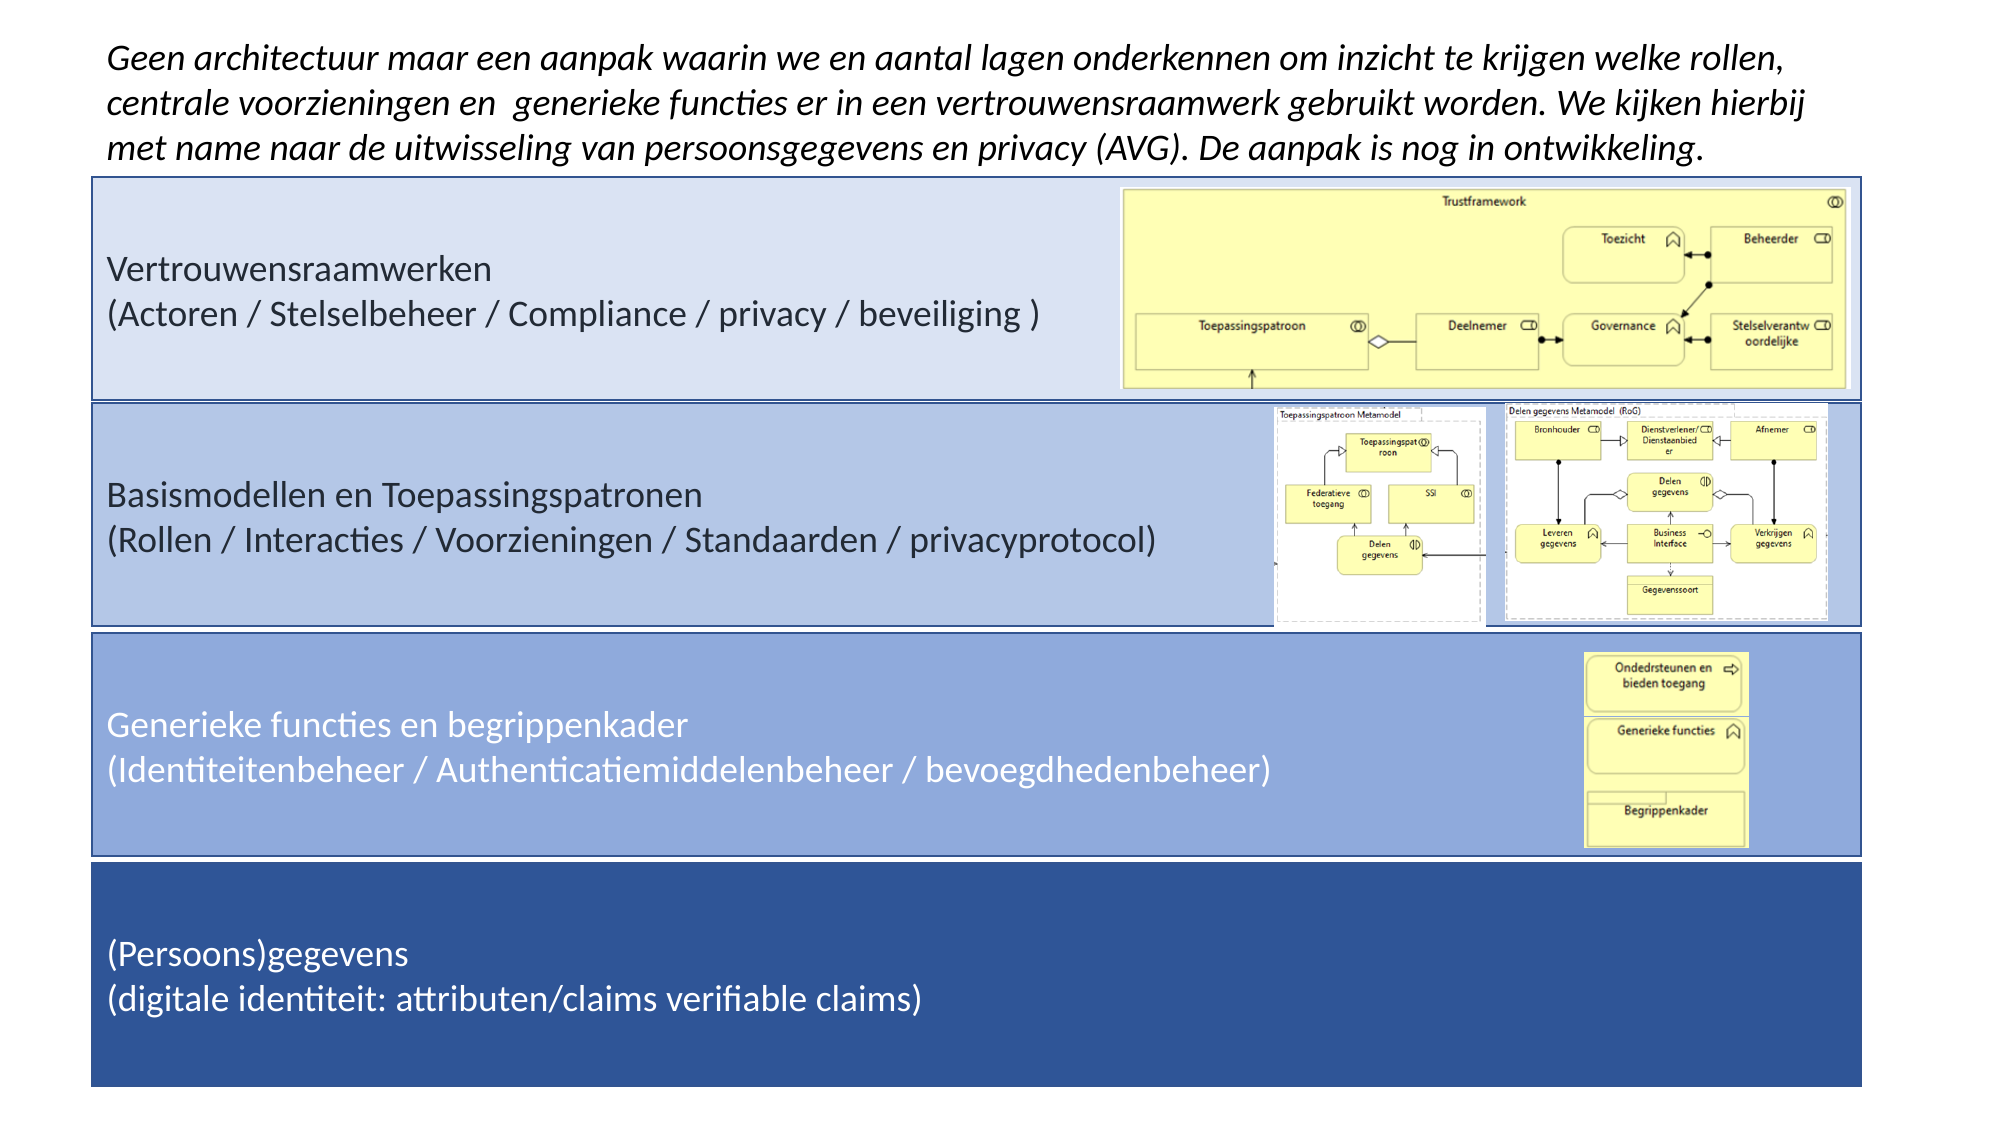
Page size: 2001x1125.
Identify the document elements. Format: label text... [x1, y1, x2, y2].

picture [1120, 187, 1851, 389]
text_box Geen architectuur maar een aanpak waarin we en aantal lagen onderkennen om inzicht te krijgen welke rollen, centrale voorzieningen en generieke functies er in een vertrouwensraamwerk gebruikt worden. We kijken hierbij met name naar de uitwisseling van persoonsgegevens en privacy (AVG). De aanpak is nog in ontwikkeling. [91, 25, 1862, 176]
text_box Vertrouwensraamwerken (Actoren / Stelselbeheer / Compliance / privacy / beveiliging ) [91, 176, 1862, 401]
text_box Generieke functies en begrippenkader (Identiteitenbeheer / Authenticatiemiddelenbeheer / bevoegdhedenbeheer) [91, 632, 1862, 857]
picture [1584, 717, 1750, 848]
picture [1505, 403, 1828, 621]
text_box (Persoons)gegevens (digitale identiteit: attributen/claims verifiable claims) [91, 862, 1862, 1087]
picture [1274, 407, 1486, 630]
text_box Basismodellen en Toepassingspatronen (Rollen / Interacties / Voorzieningen / Standaarden / privacyprotocol) [91, 402, 1862, 627]
picture [1584, 652, 1750, 716]
